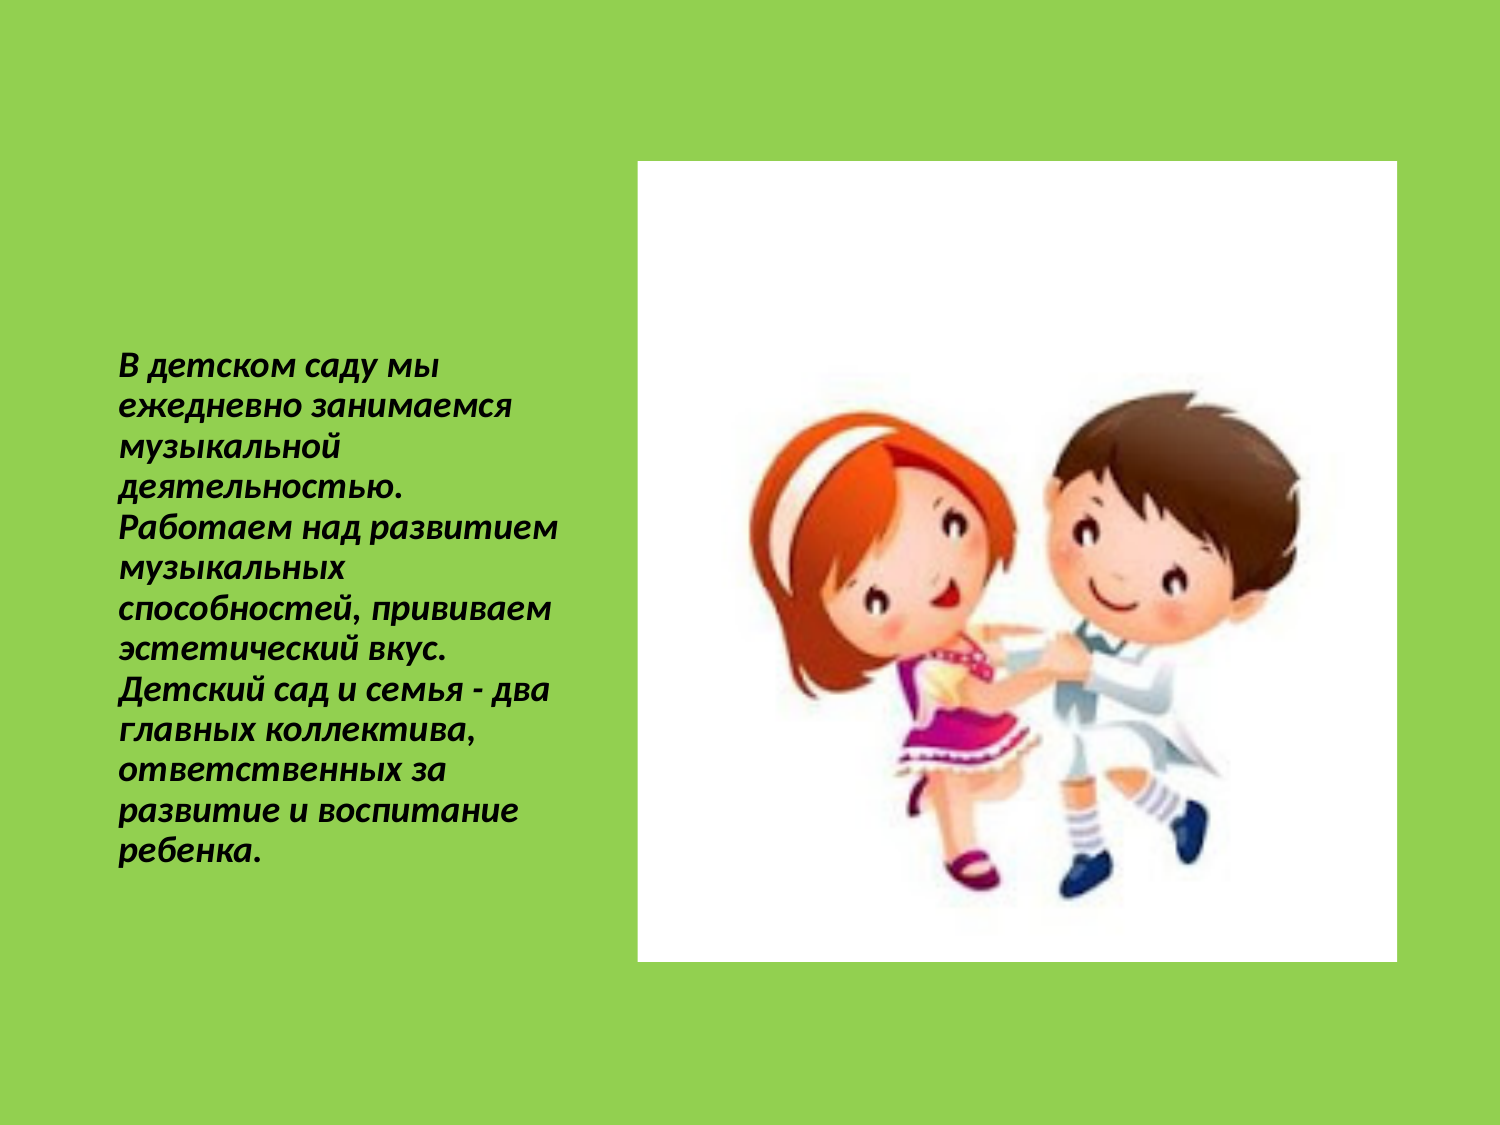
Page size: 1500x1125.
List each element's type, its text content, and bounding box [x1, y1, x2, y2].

list В детском саду мы ежедневно занимаемся музыкальной деятельностью. Работаем над развитием музыкальных способностей, прививаем эстетический вкус. Детский сад и семья - два главных коллектива, ответственных за развитие и воспитание ребенка. [103, 337, 588, 963]
picture [637, 161, 1398, 962]
